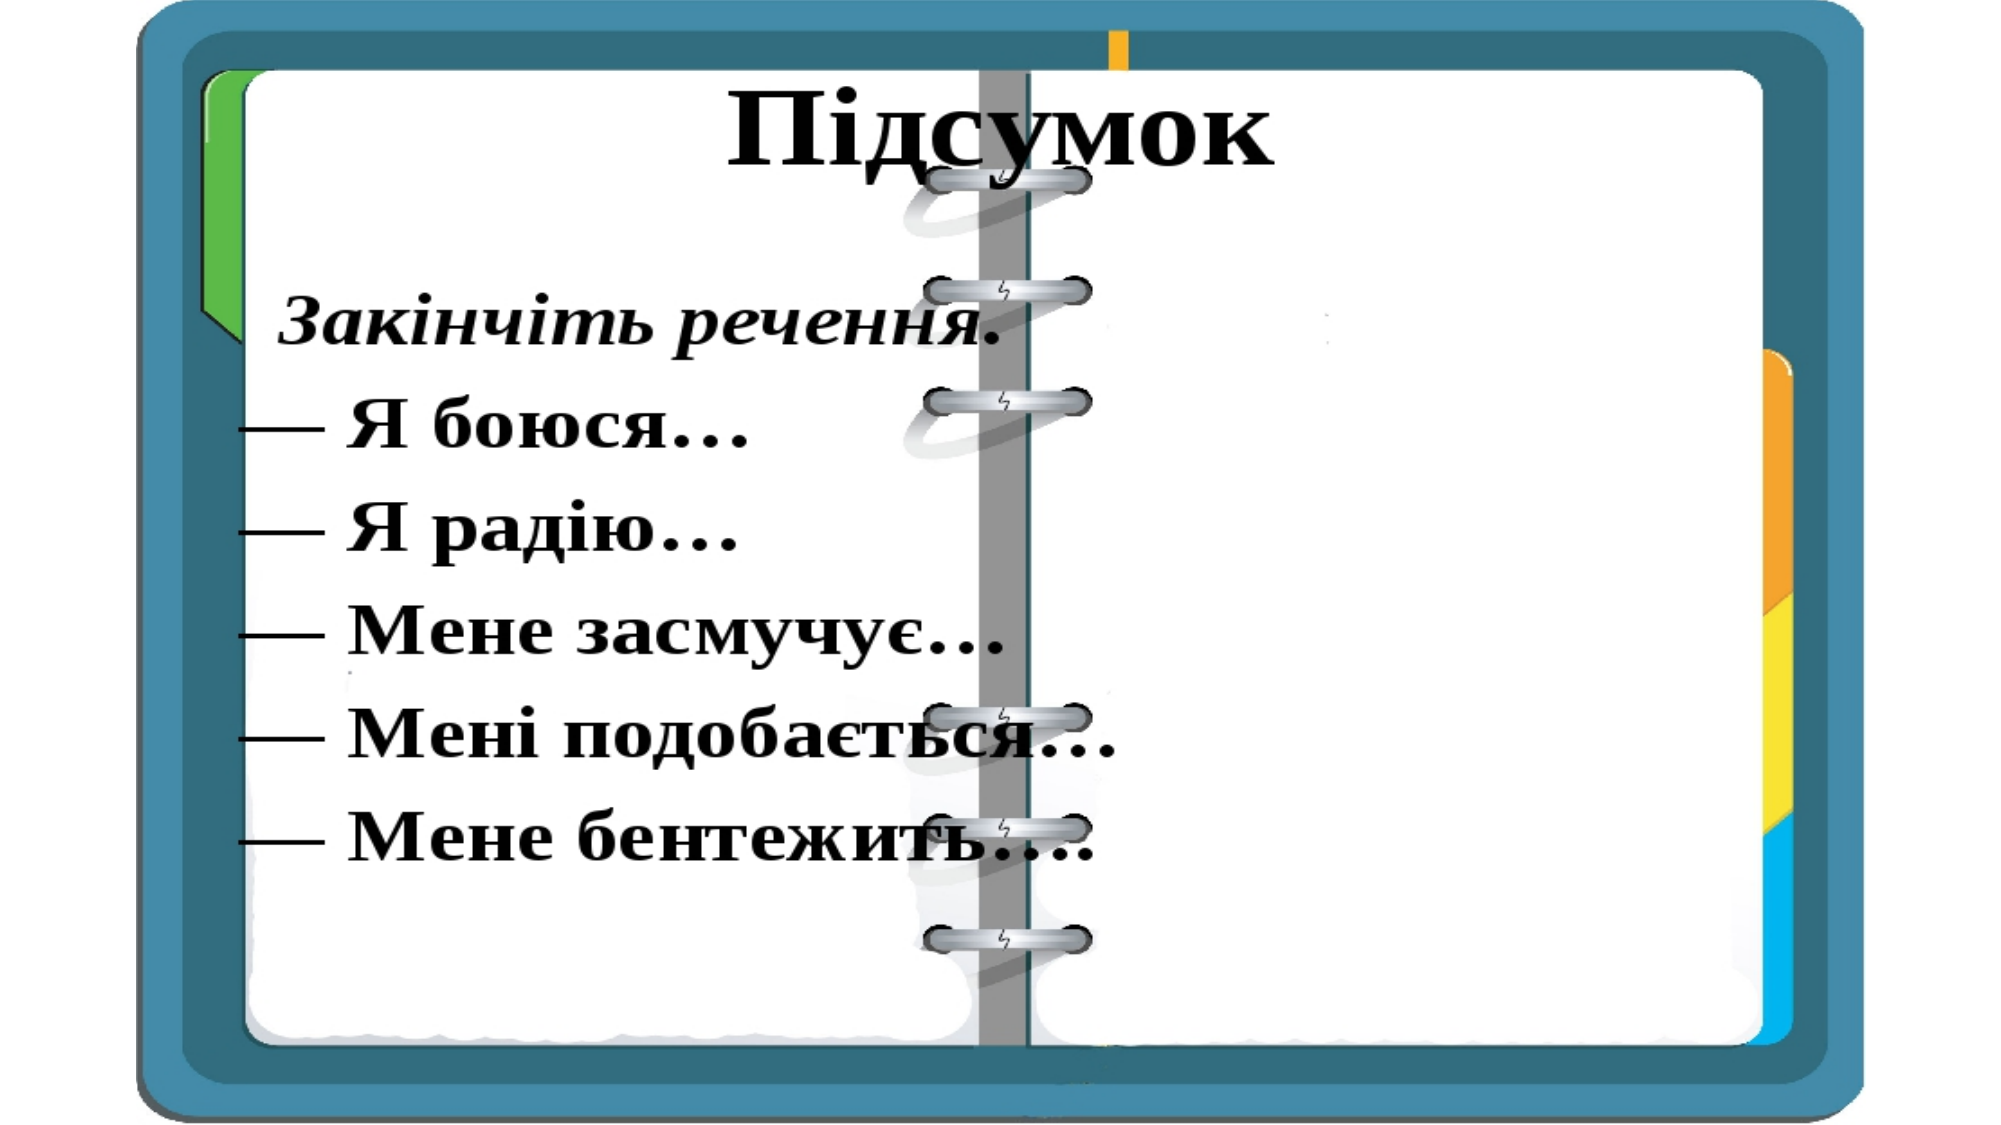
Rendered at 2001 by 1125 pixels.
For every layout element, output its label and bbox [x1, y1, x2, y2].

picture [136, 0, 1866, 1125]
